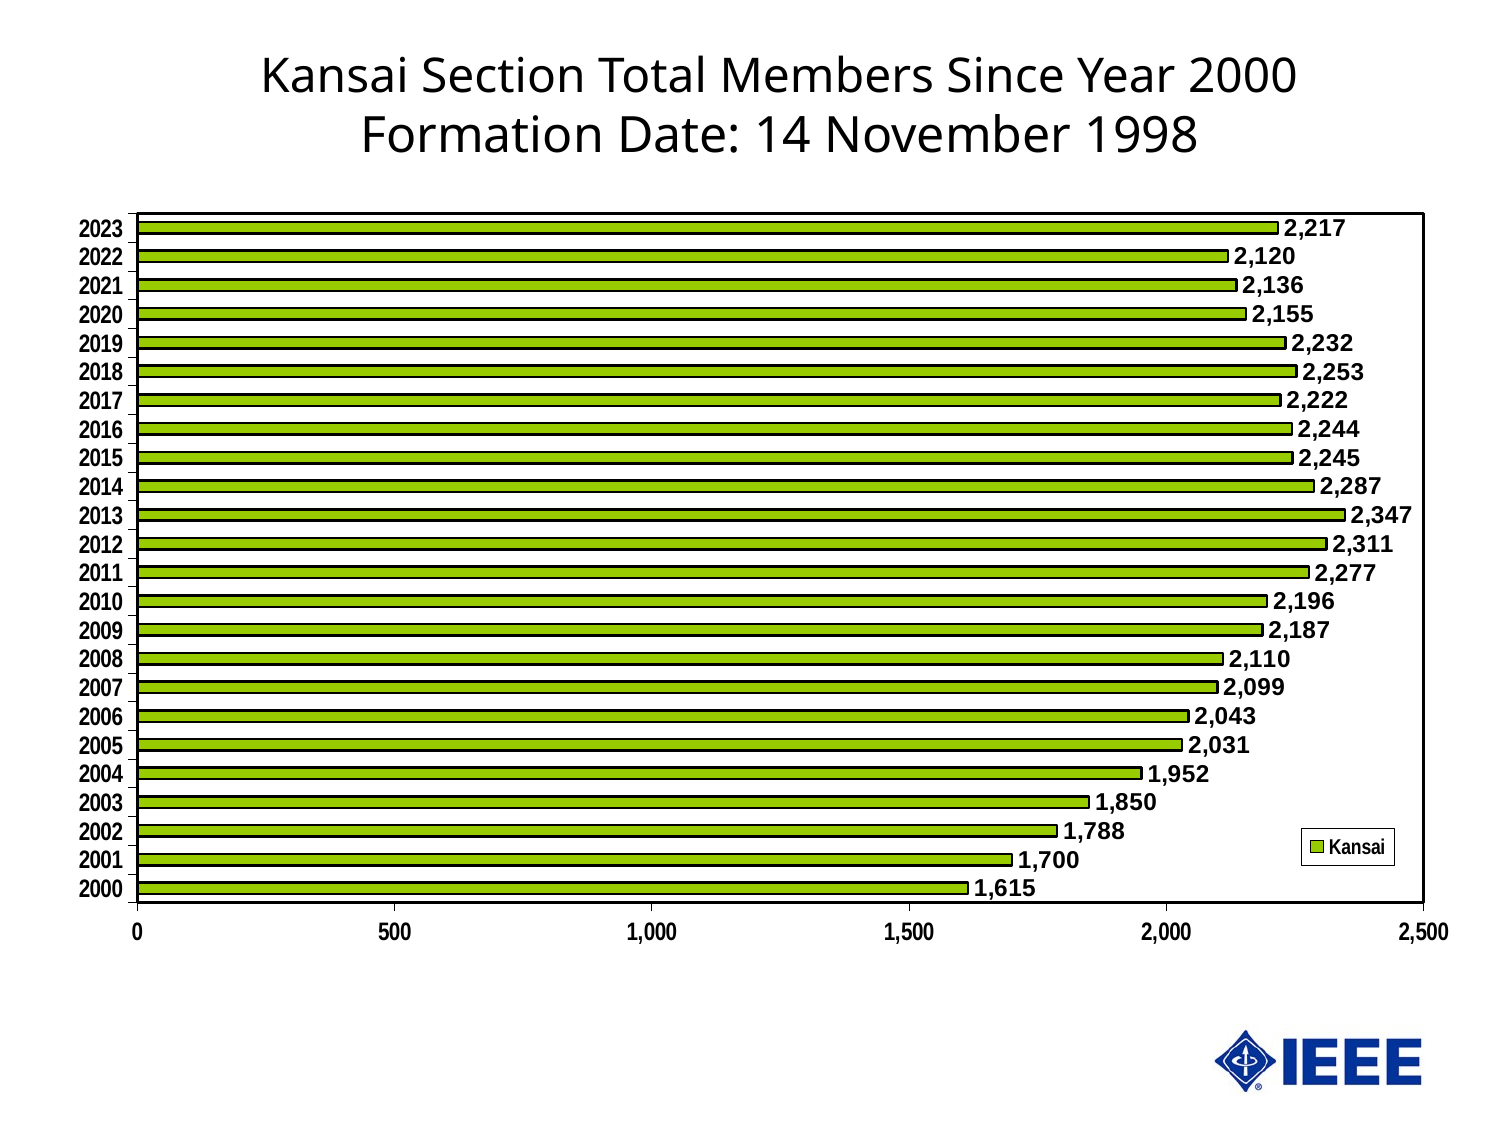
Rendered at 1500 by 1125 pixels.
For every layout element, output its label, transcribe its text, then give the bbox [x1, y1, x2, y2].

picture [1212, 1024, 1425, 1096]
chart [49, 211, 1463, 1015]
text_box Kansai Section Total Members Since Year 2000 Formation Date: 14 November 1998 [135, 37, 1424, 170]
